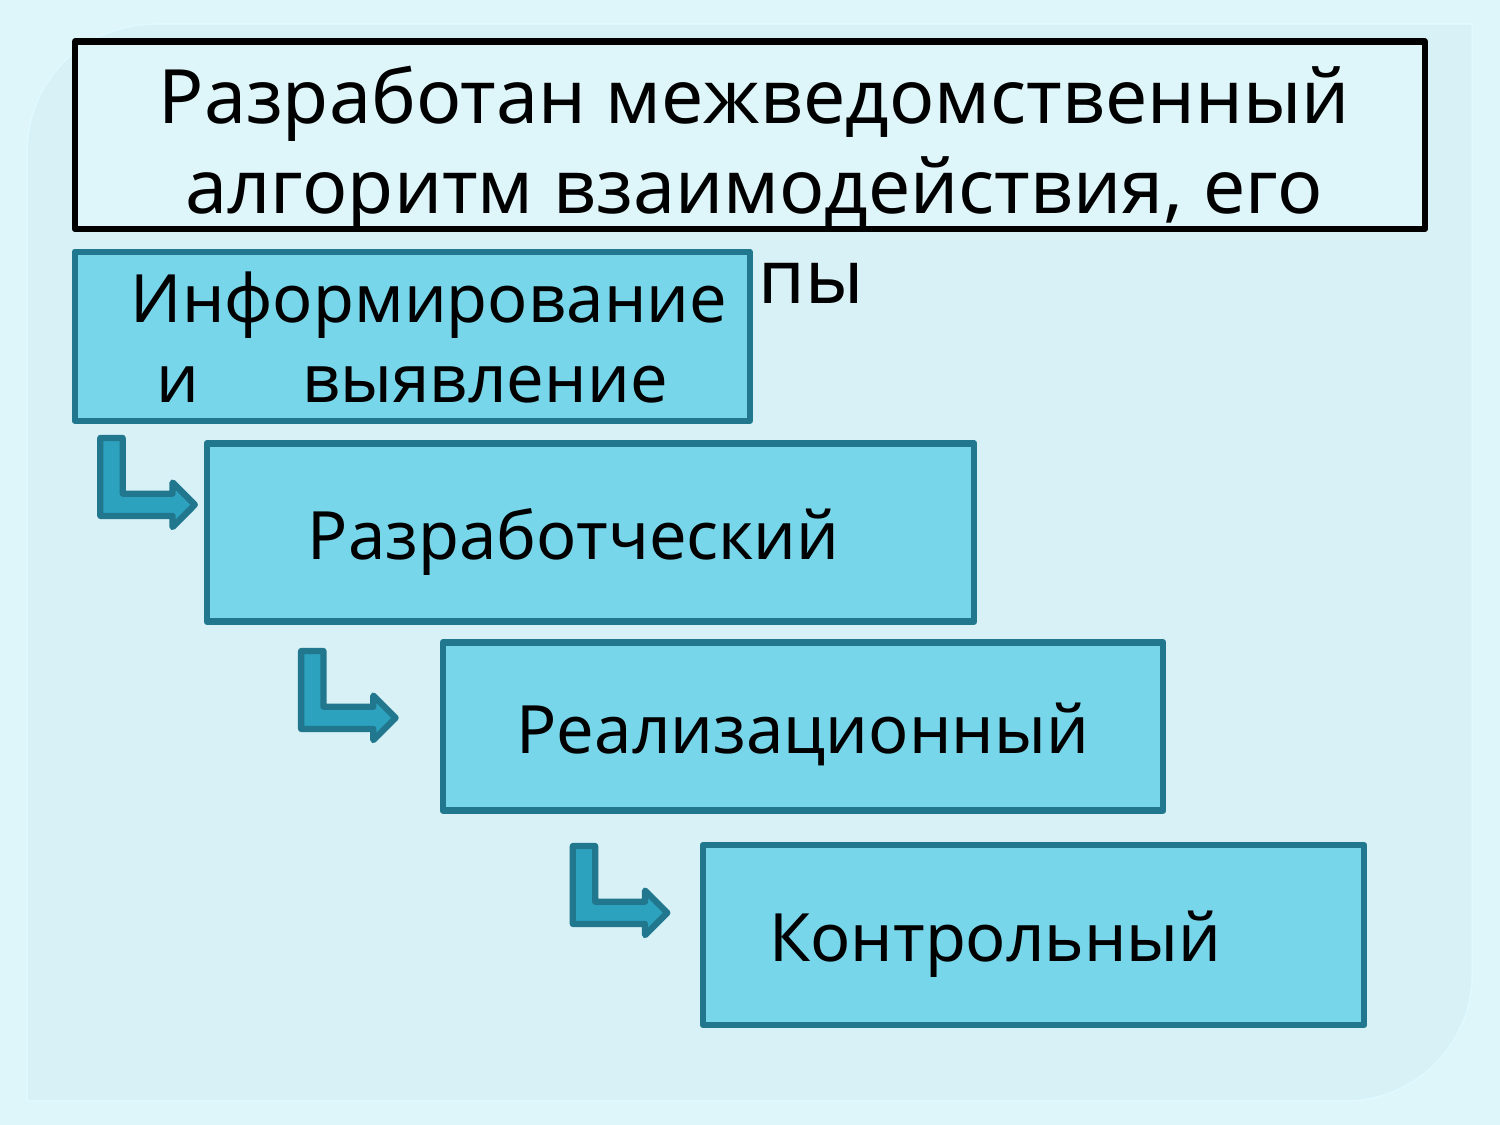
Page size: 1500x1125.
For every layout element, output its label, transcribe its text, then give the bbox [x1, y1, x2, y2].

text_box [97, 434, 198, 530]
text_box [297, 647, 399, 744]
text_box [569, 842, 671, 939]
text_box Разработан межведомственный алгоритм взаимодействия, его этапы [72, 38, 1428, 232]
text_box Информирование и выявление [72, 249, 753, 424]
text_box Реализационный [440, 639, 1166, 814]
text_box Контрольный [700, 842, 1367, 1028]
text_box Разработческий [204, 440, 977, 625]
